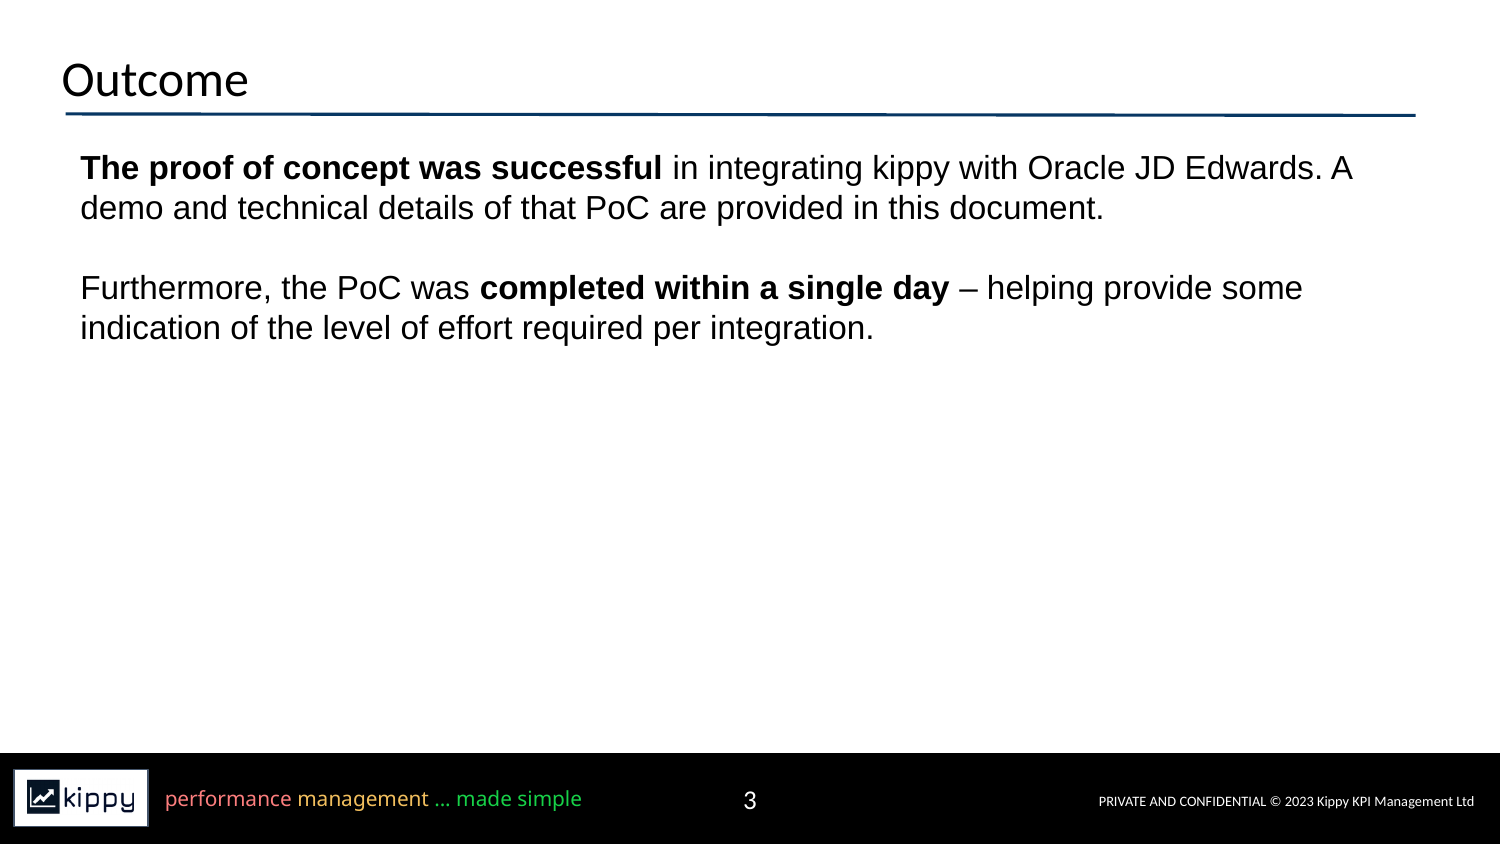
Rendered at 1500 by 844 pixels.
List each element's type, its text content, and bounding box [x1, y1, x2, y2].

title Outcome [50, 30, 1449, 132]
text_box The proof of concept was successful in integrating kippy with Oracle JD Edwards. A demo and technical details of that PoC are provided in this document. Furthermore, the PoC was completed within a single day – helping provide some indication of the level of effort required per integration. [65, 139, 1383, 394]
slide_number 3 [669, 776, 831, 822]
picture [27, 778, 134, 815]
